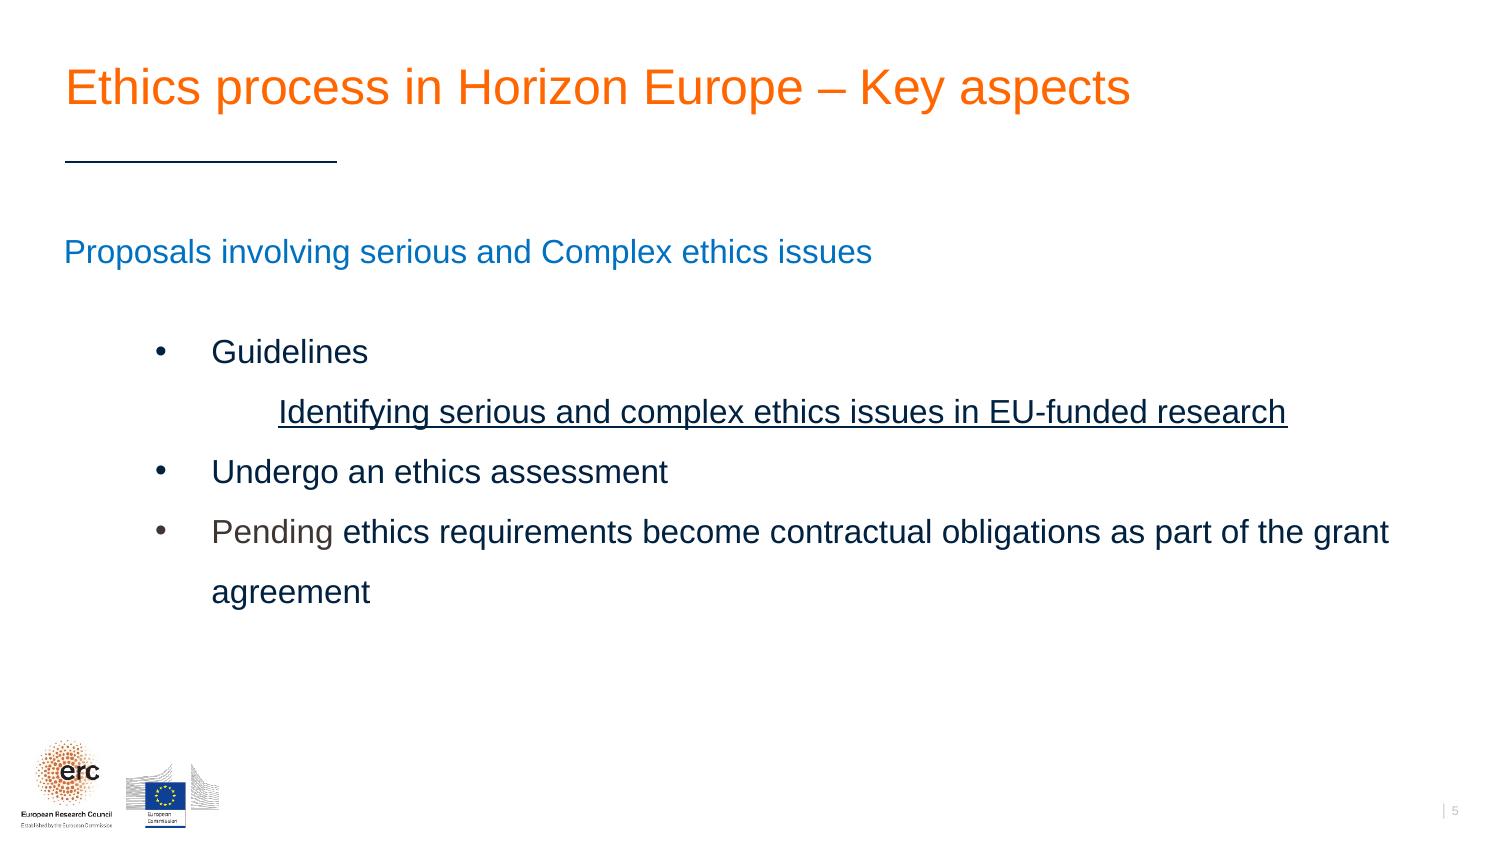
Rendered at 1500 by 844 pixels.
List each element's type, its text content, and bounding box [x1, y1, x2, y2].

title Ethics process in Horizon Europe – Key aspects [50, 28, 1275, 140]
picture [126, 763, 219, 828]
list Proposals involving serious and Complex ethics issues Guidelines Identifying serious and complex ethics issues in EU-funded research Undergo an ethics assessment Pending ethics requirements become contractual obligations as part of the grant agreement [48, 222, 1452, 718]
picture [21, 740, 112, 828]
slide_number │ 5 [1399, 775, 1500, 844]
